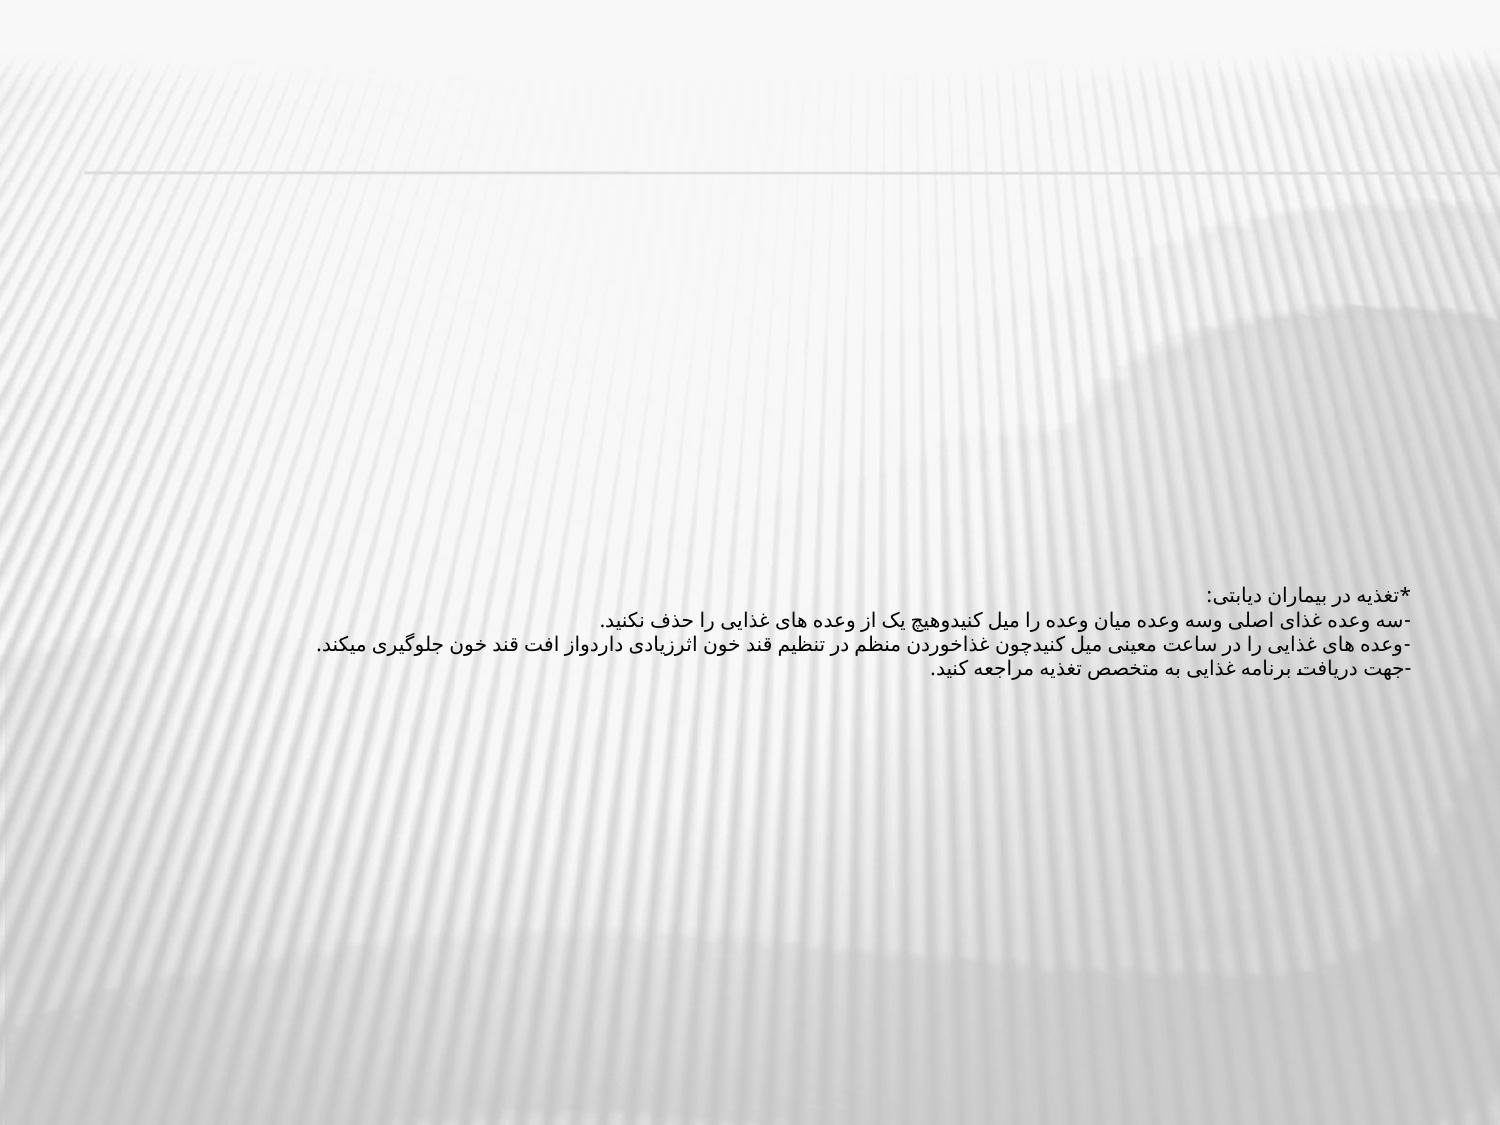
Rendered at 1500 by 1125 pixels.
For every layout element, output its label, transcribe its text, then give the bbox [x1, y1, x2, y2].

title *تغذیه در بیماران دیابتی: -سه وعده غذای اصلی وسه وعده میان وعده را میل کنیدوهیچ یک از وعده های غذایی را حذف نکنید. -وعده های غذایی را در ساعت معینی میل کنیدچون غذاخوردن منظم در تنظیم قند خون اثرزیادی داردواز افت قند خون جلوگیری میکند. -جهت دریافت برنامه غذایی به متخصص تغذیه مراجعه کنید. [1, 574, 1427, 713]
